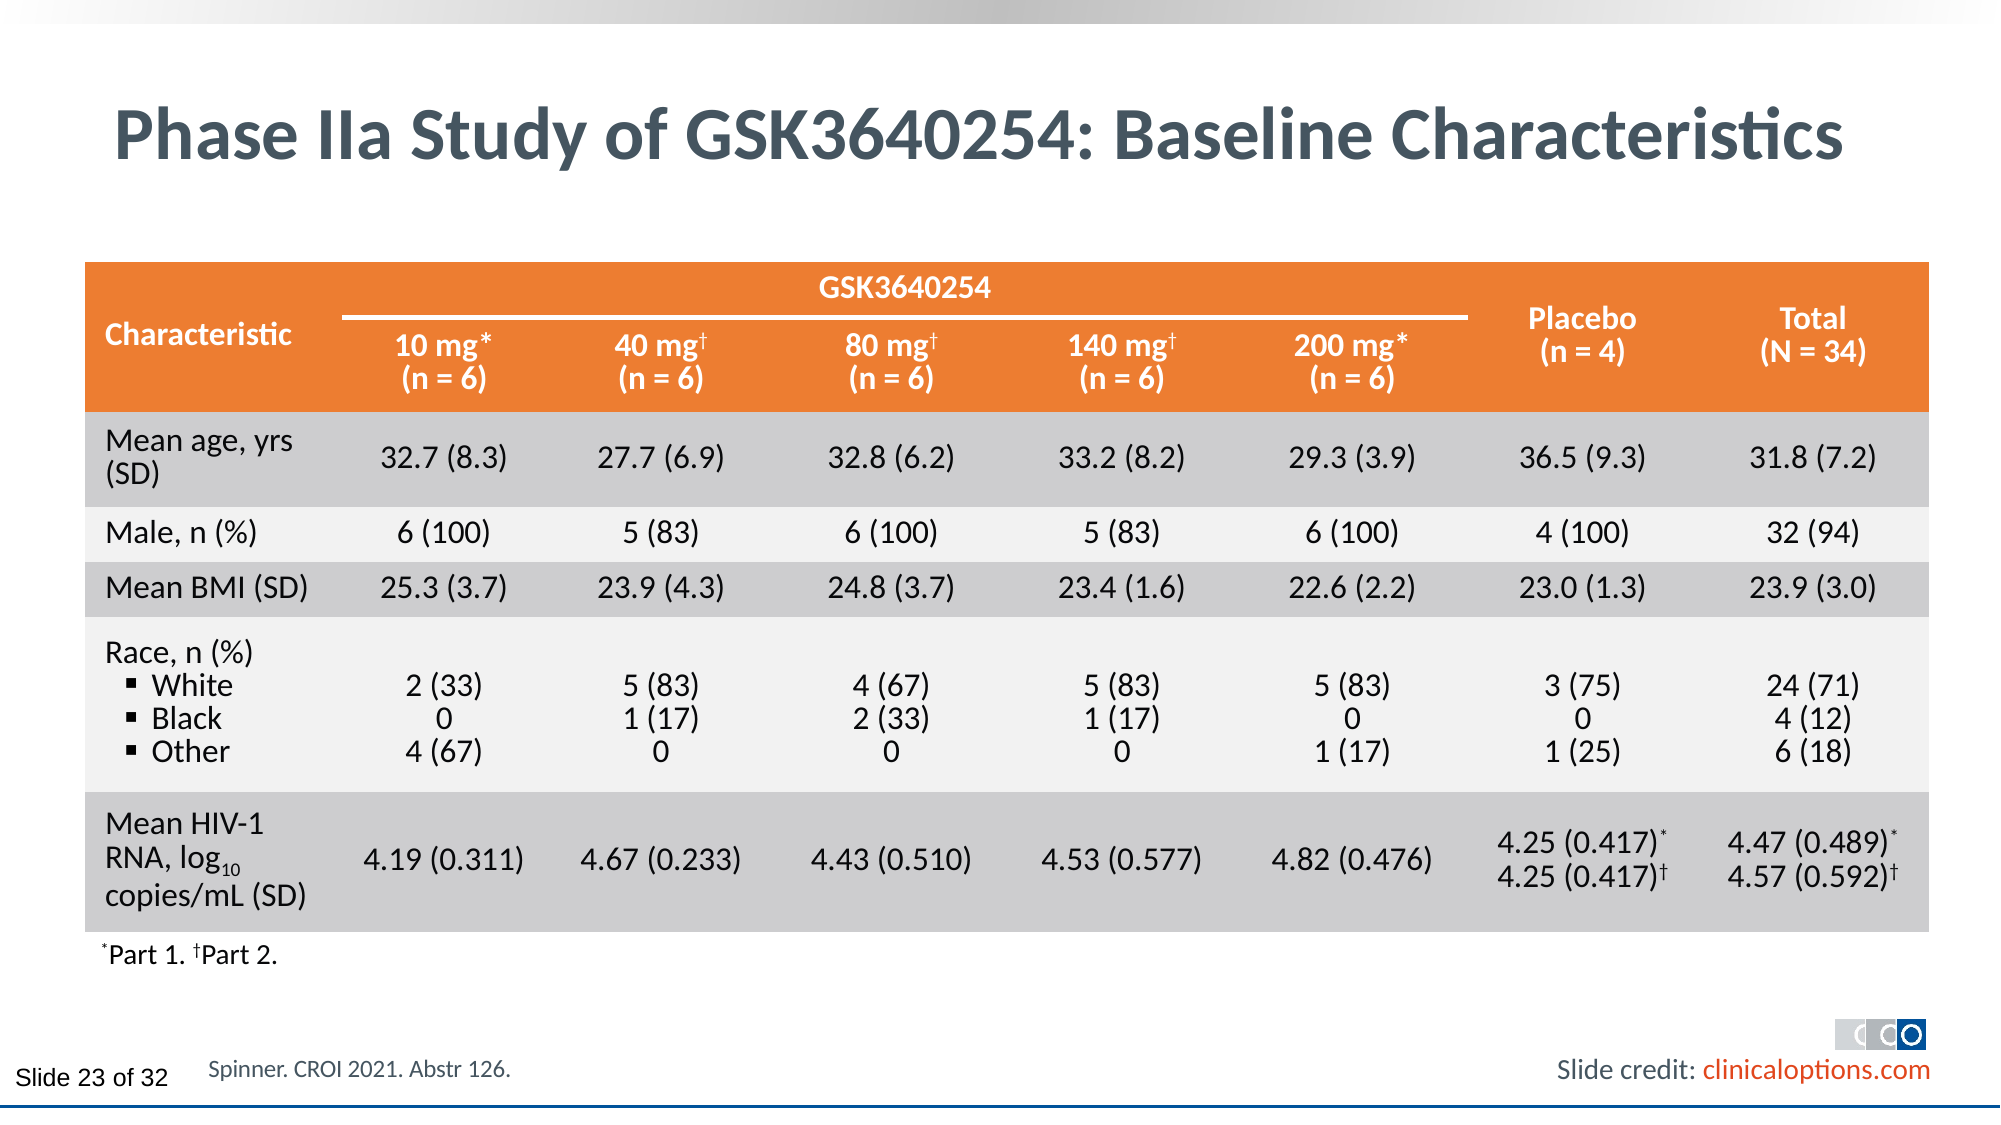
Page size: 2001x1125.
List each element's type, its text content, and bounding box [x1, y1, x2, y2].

table_cell 24.8 (3.7) [776, 562, 1007, 617]
table_cell 4.53 (0.577) [1007, 792, 1237, 932]
slide_number Slide 23 of 32 [0, 1046, 450, 1107]
table_cell 24 (71) 4 (12) 6 (18) [1698, 617, 1929, 792]
table_cell 10 mg* (n = 6) [342, 320, 546, 412]
table_cell Mean BMI (SD) [85, 562, 342, 617]
table_cell 3 (75) 0 1 (25) [1468, 617, 1698, 792]
table_header Total (N = 34) [1698, 262, 1929, 412]
table_cell 23.9 (4.3) [546, 562, 776, 617]
table_cell 23.9 (3.0) [1698, 562, 1929, 617]
table_cell 5 (83) 1 (17) 0 [546, 617, 776, 792]
table_cell 32 (94) [1698, 507, 1929, 562]
table_cell 5 (83) [1007, 507, 1237, 562]
text_box *Part 1. †Part 2. [85, 927, 1070, 978]
table_cell 4.43 (0.510) [776, 792, 1007, 927]
title Phase IIa Study of GSK3640254: Baseline Characteristics [100, 39, 1884, 220]
table_cell 33.2 (8.2) [1007, 412, 1237, 507]
text_box Spinner. CROI 2021. Abstr 126. [193, 1045, 1482, 1091]
table_cell 140 mg† (n = 6) [1007, 320, 1237, 412]
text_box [1540, 1019, 1949, 1094]
table_header Placebo (n = 4) [1468, 262, 1698, 412]
table_cell 23.0 (1.3) [1468, 562, 1698, 617]
table_cell 4.67 (0.233) [546, 792, 776, 927]
table_cell 40 mg† (n = 6) [546, 320, 776, 412]
table_cell 5 (83) 0 1 (17) [1237, 617, 1468, 792]
table_cell 32.7 (8.3) [342, 412, 546, 507]
table_cell Mean HIV-1 RNA, log10 copies/mL (SD) [85, 792, 342, 927]
table_header Characteristic [85, 262, 342, 412]
table_cell Race, n (%) White Black Other [85, 617, 342, 792]
table_cell 6 (100) [342, 507, 546, 562]
table_header GSK3640254 [342, 262, 1468, 315]
table_cell 29.3 (3.9) [1237, 412, 1468, 507]
table_cell 23.4 (1.6) [1007, 562, 1237, 617]
table_cell 80 mg† (n = 6) [776, 320, 1007, 412]
table_cell 5 (83) 1 (17) 0 [1007, 617, 1237, 792]
table_cell 22.6 (2.2) [1237, 562, 1468, 617]
table_cell 4 (100) [1468, 507, 1698, 562]
table_cell 32.8 (6.2) [776, 412, 1007, 507]
table_cell 31.8 (7.2) [1698, 412, 1929, 507]
table_cell 4.19 (0.311) [342, 792, 546, 927]
table_cell 4.47 (0.489)* 4.57 (0.592)† [1698, 792, 1929, 932]
table_cell 4 (67) 2 (33) 0 [776, 617, 1007, 792]
table_cell 6 (100) [1237, 507, 1468, 562]
table_cell Male, n (%) [85, 507, 342, 562]
table_cell 2 (33) 0 4 (67) [342, 617, 546, 792]
table_cell 36.5 (9.3) [1468, 412, 1698, 507]
table_cell 6 (100) [776, 507, 1007, 562]
table_cell 25.3 (3.7) [342, 562, 546, 617]
table_cell 27.7 (6.9) [546, 412, 776, 507]
table_cell 4.25 (0.417)* 4.25 (0.417)† [1468, 792, 1698, 932]
table_cell 5 (83) [546, 507, 776, 562]
table_cell 4.82 (0.476) [1237, 792, 1468, 932]
table_cell Mean age, yrs (SD) [85, 412, 342, 507]
table_cell 200 mg* (n = 6) [1237, 320, 1468, 412]
